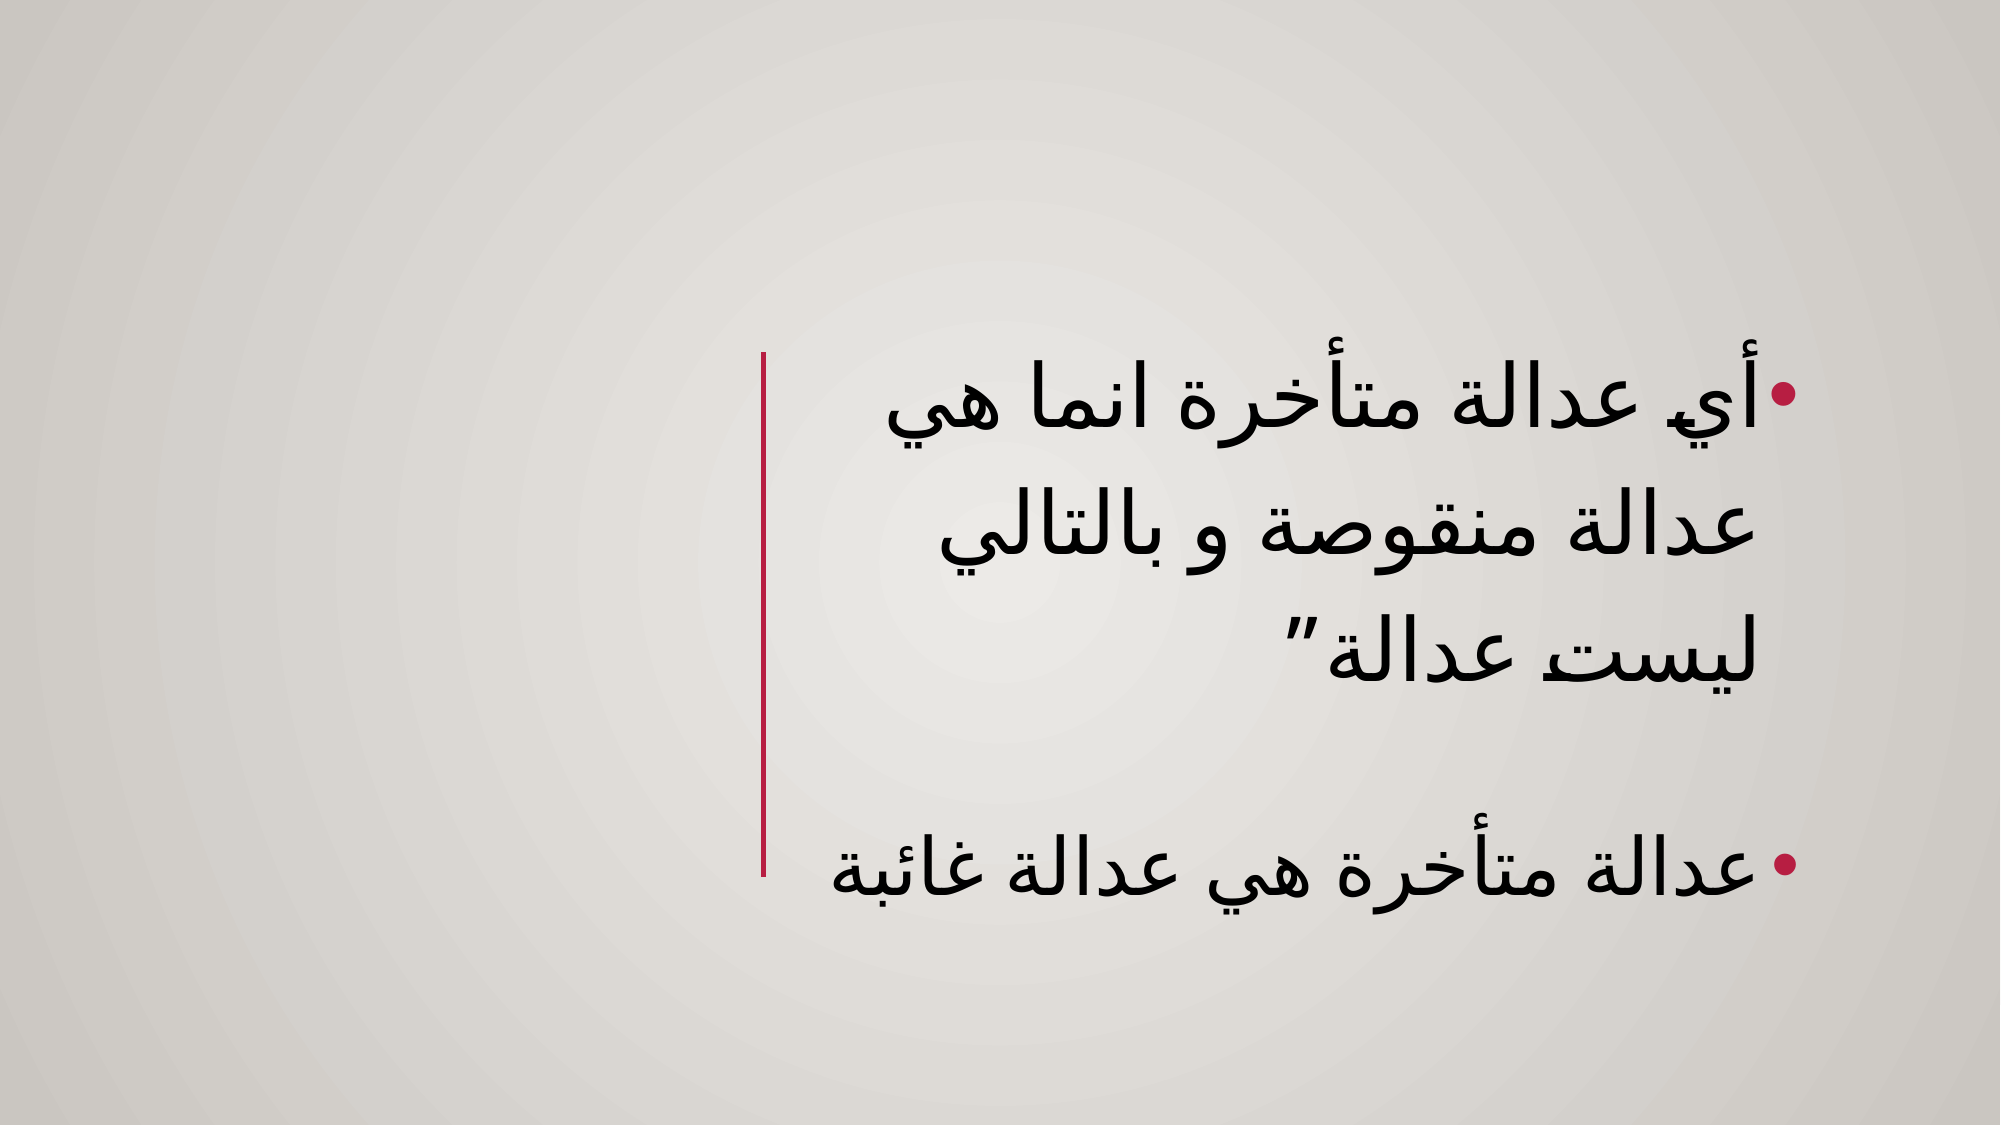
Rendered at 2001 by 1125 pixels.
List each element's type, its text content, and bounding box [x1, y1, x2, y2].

list أي عدالة متأخرة انما هي عدالة منقوصة و بالتالي ليست عدالة” عدالة متأخرة هي عدالة غائبة [807, 262, 1814, 968]
text_box [0, 0, 2000, 1125]
